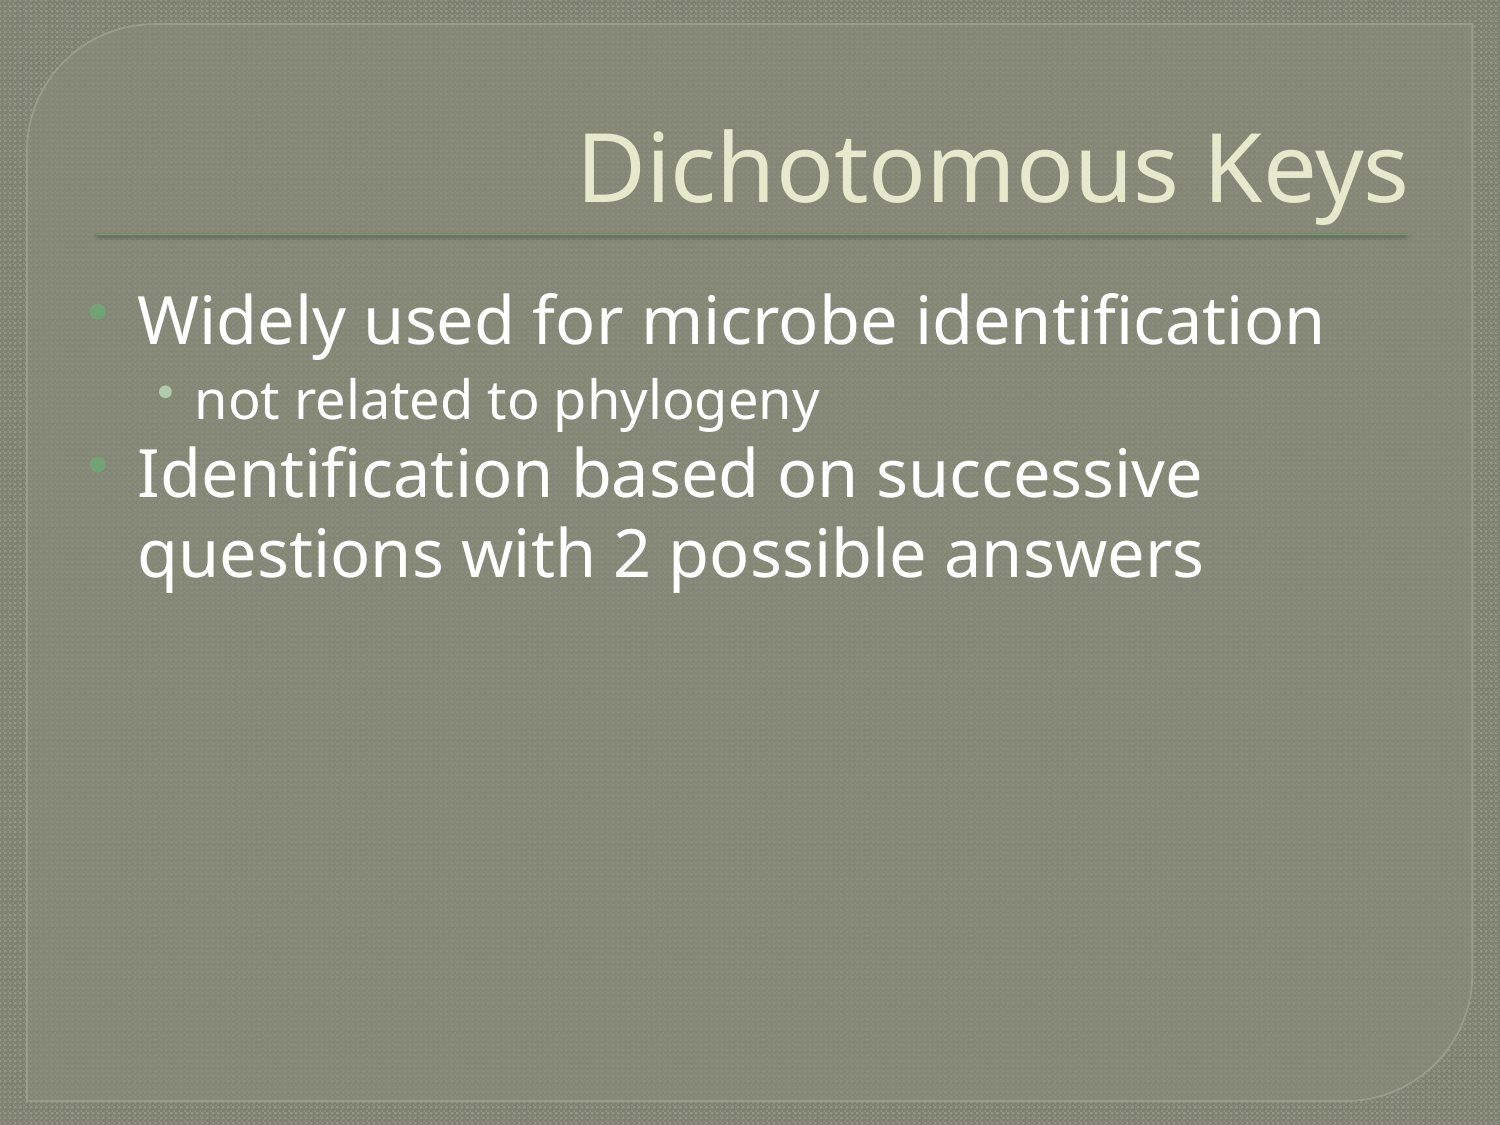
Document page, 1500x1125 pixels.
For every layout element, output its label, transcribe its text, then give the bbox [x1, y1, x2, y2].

title Dichotomous Keys [75, 41, 1425, 230]
list Widely used for microbe identification not related to phylogeny Identification based on successive questions with 2 possible answers [75, 270, 1425, 1013]
